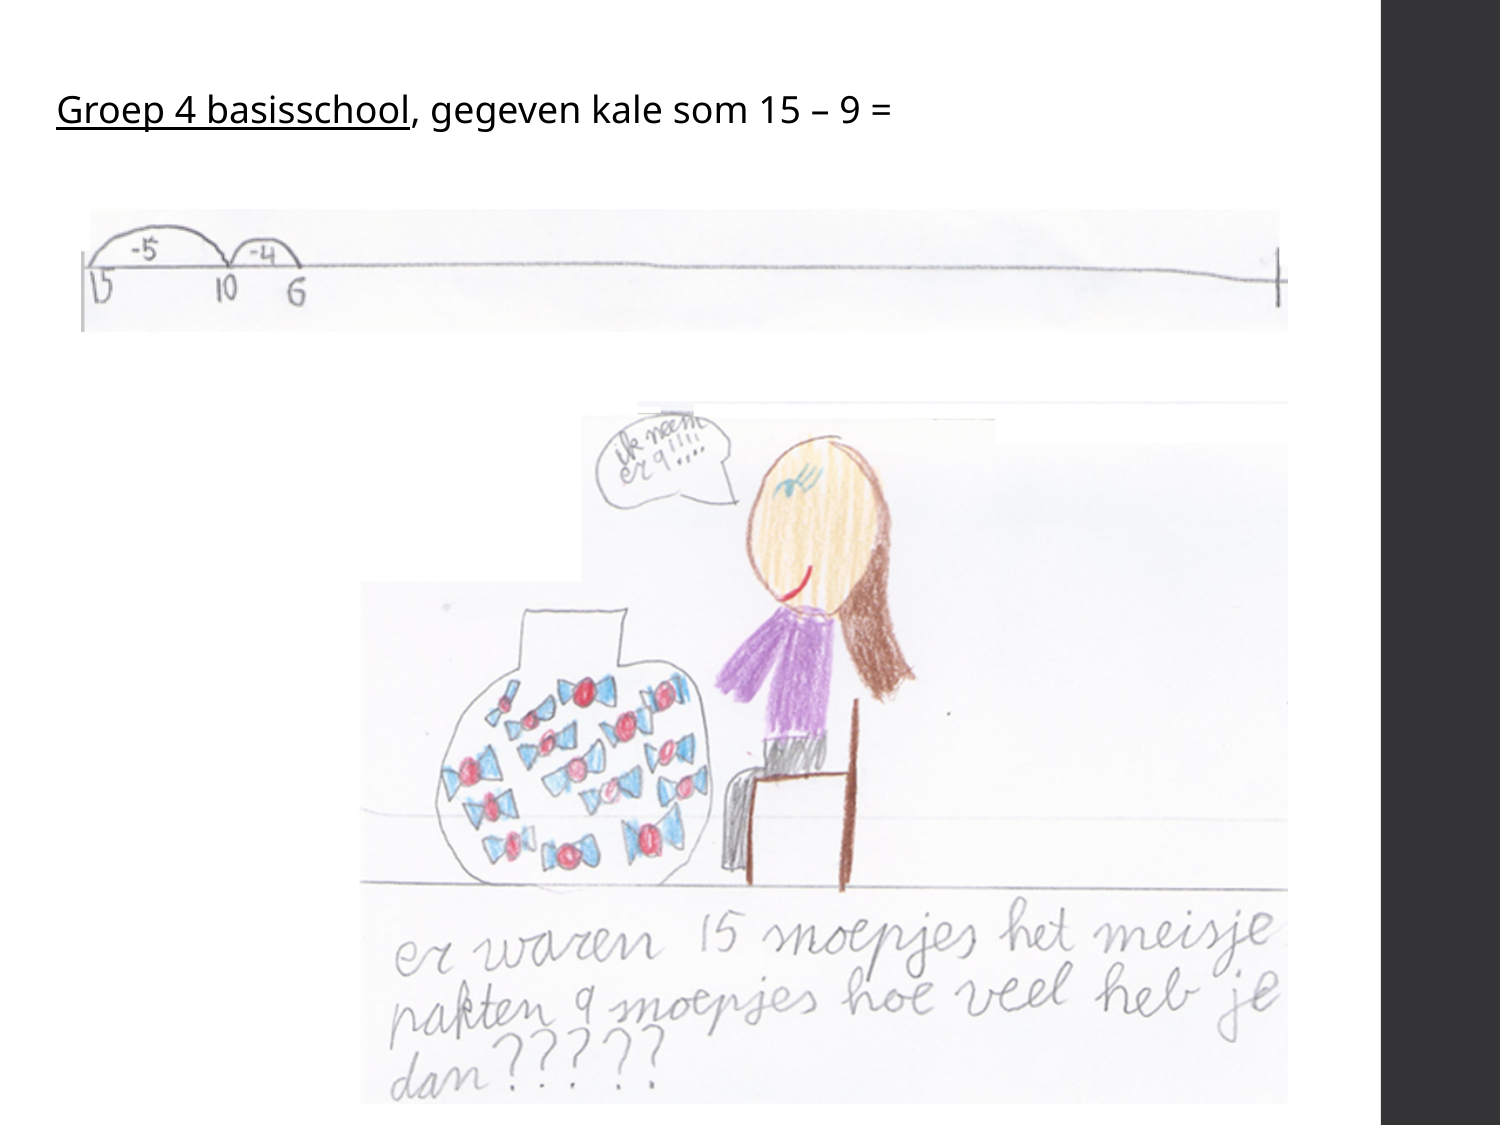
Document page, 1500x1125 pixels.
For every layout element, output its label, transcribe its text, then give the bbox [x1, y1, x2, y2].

picture [81, 209, 1288, 332]
text_box Groep 4 basisschool, gegeven kale som 15 – 9 = [41, 78, 908, 139]
picture [357, 400, 1288, 1104]
